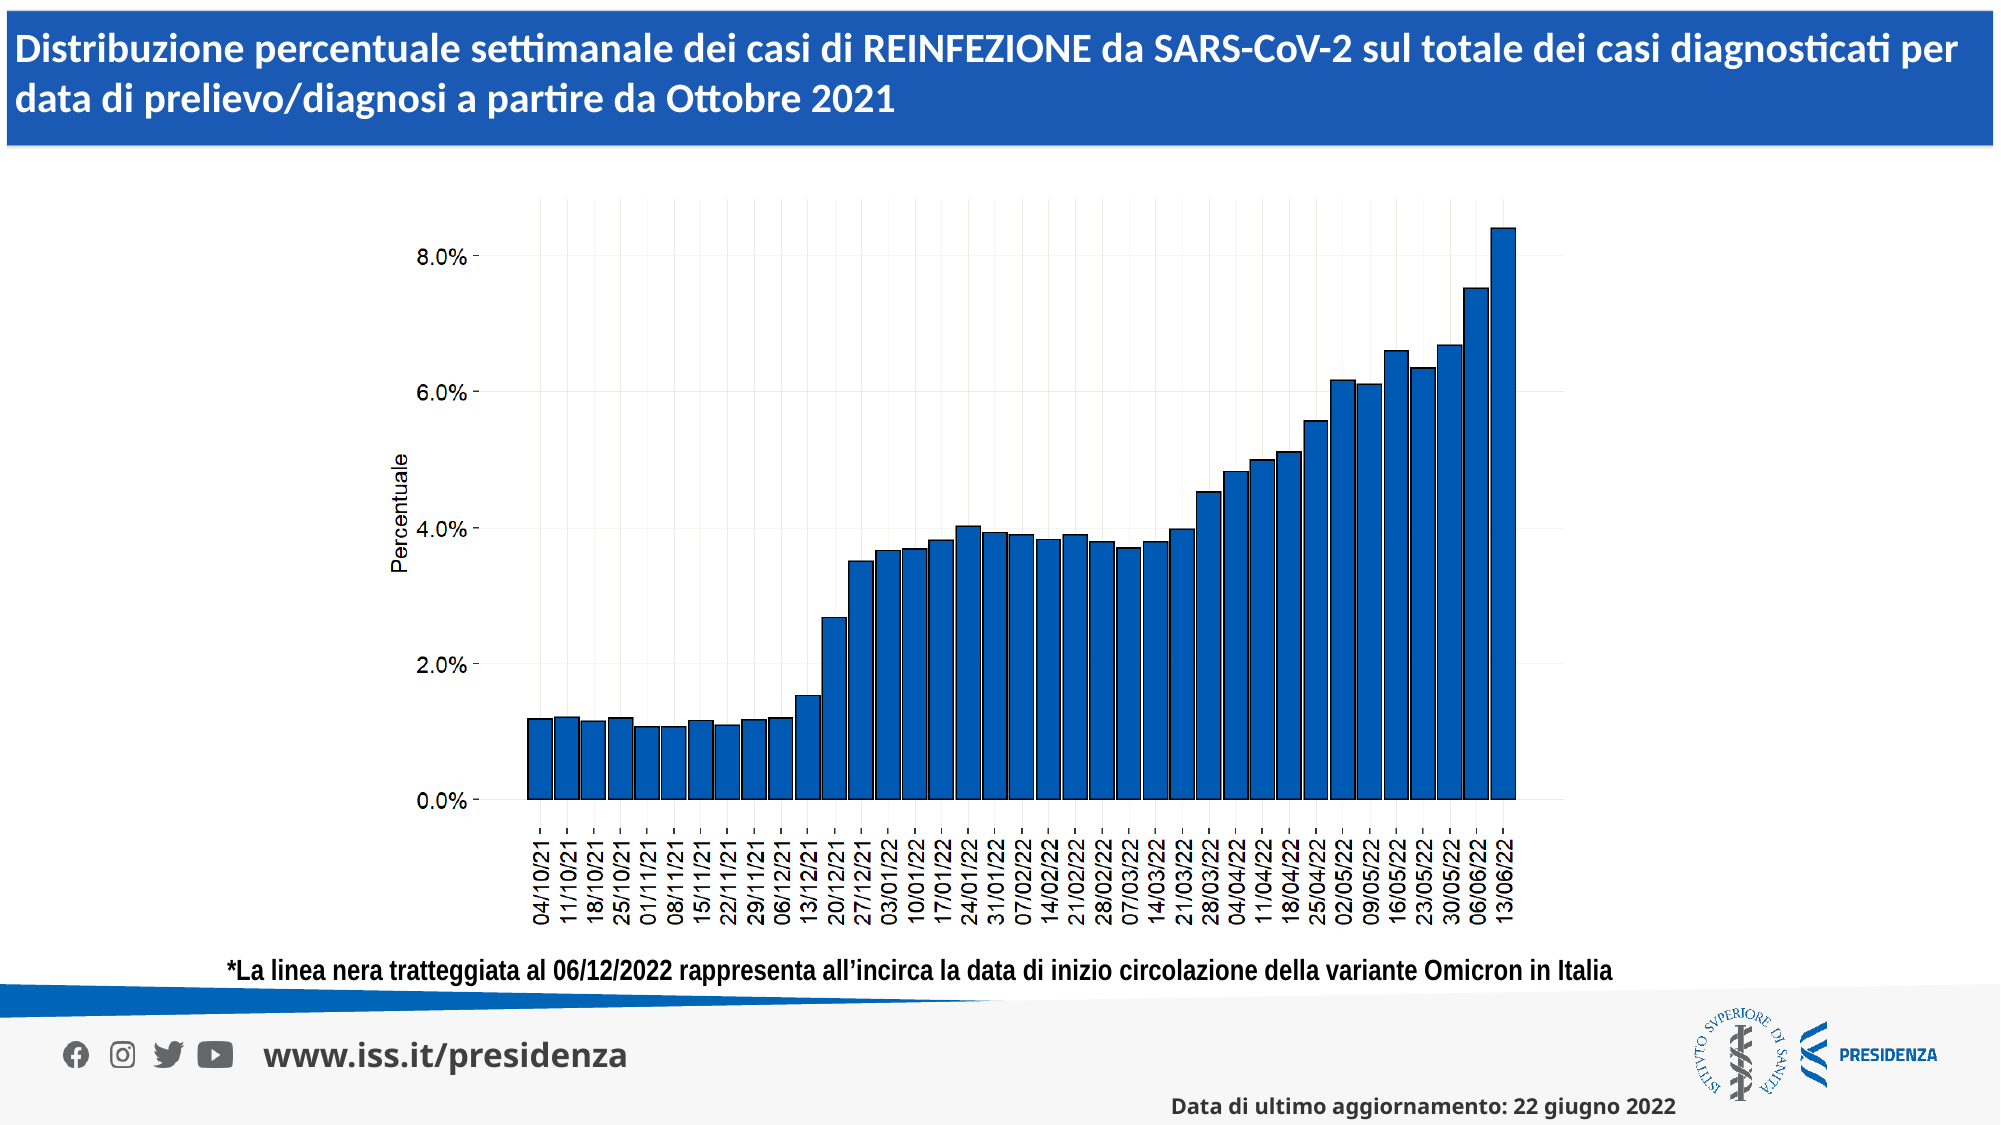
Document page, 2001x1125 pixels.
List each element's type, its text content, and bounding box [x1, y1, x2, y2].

picture [63, 1041, 233, 1068]
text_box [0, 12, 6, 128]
picture [6, 8, 1994, 149]
text_box *La linea nera tratteggiata al 06/12/2022 rappresenta all’incirca la data di inizio circolazione della variante Omicron in Italia [167, 943, 1709, 994]
picture [1694, 1008, 1937, 1101]
text_box Data di ultimo aggiornamento: 22 giugno 2022 [1156, 1085, 1692, 1125]
picture [378, 188, 1576, 937]
